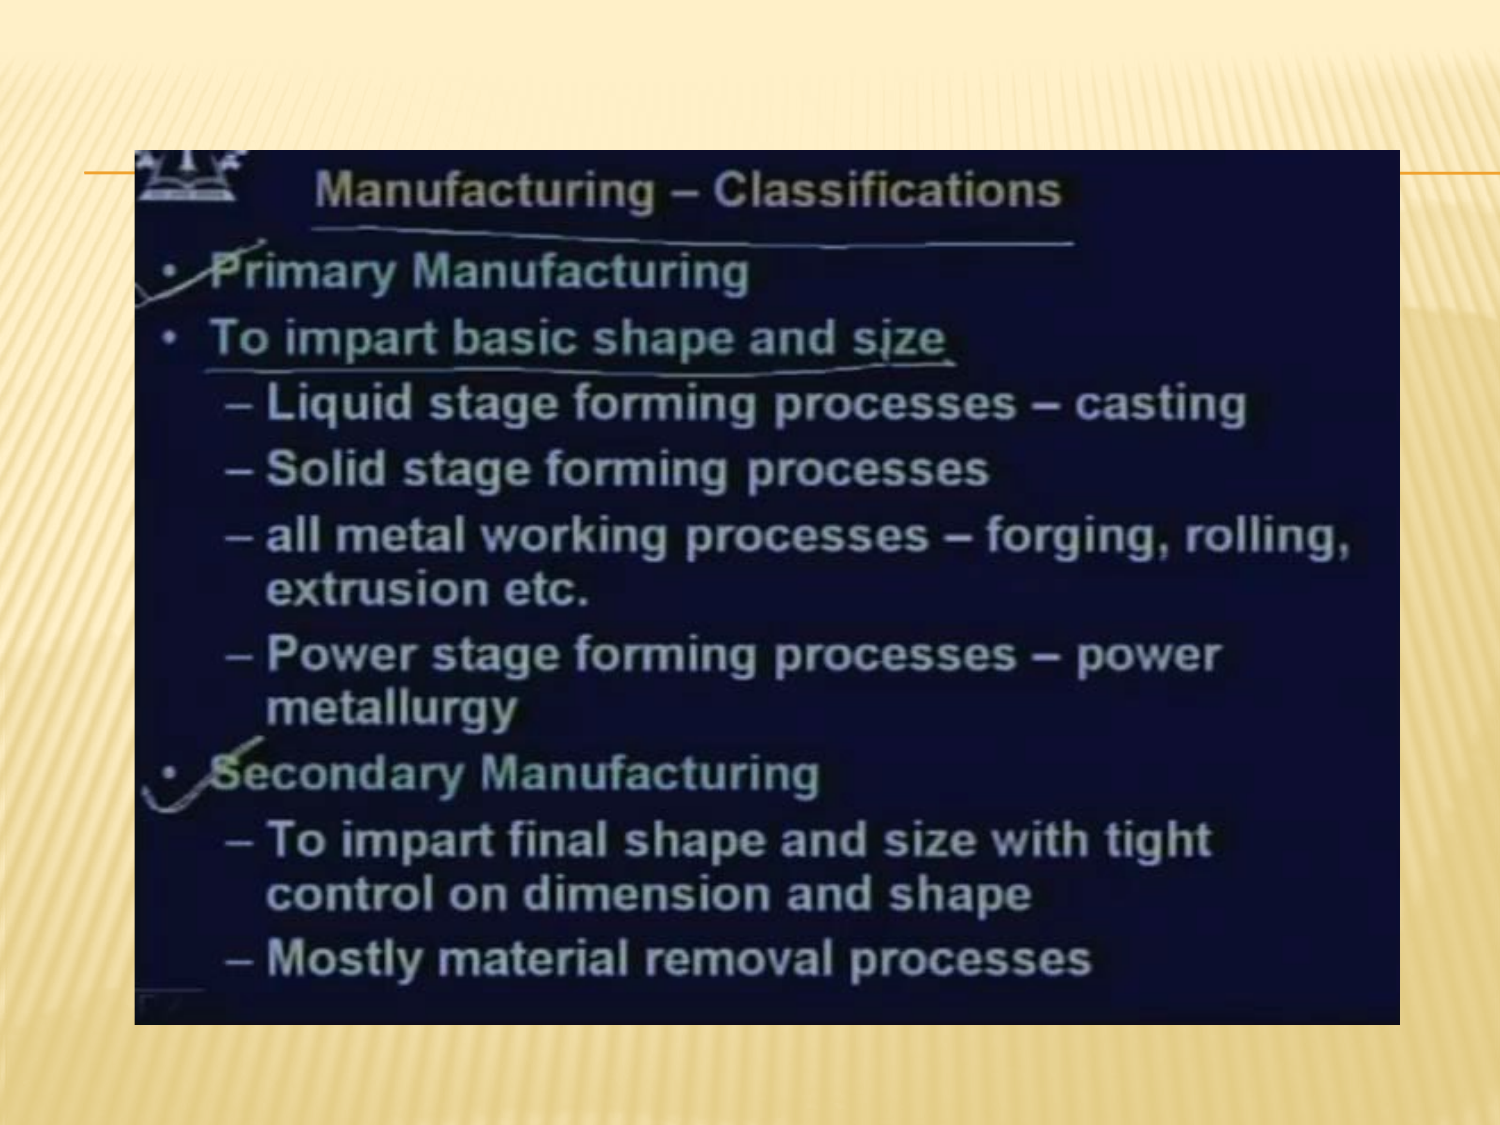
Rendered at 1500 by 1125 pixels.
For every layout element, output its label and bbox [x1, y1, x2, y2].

picture [134, 149, 1401, 1026]
